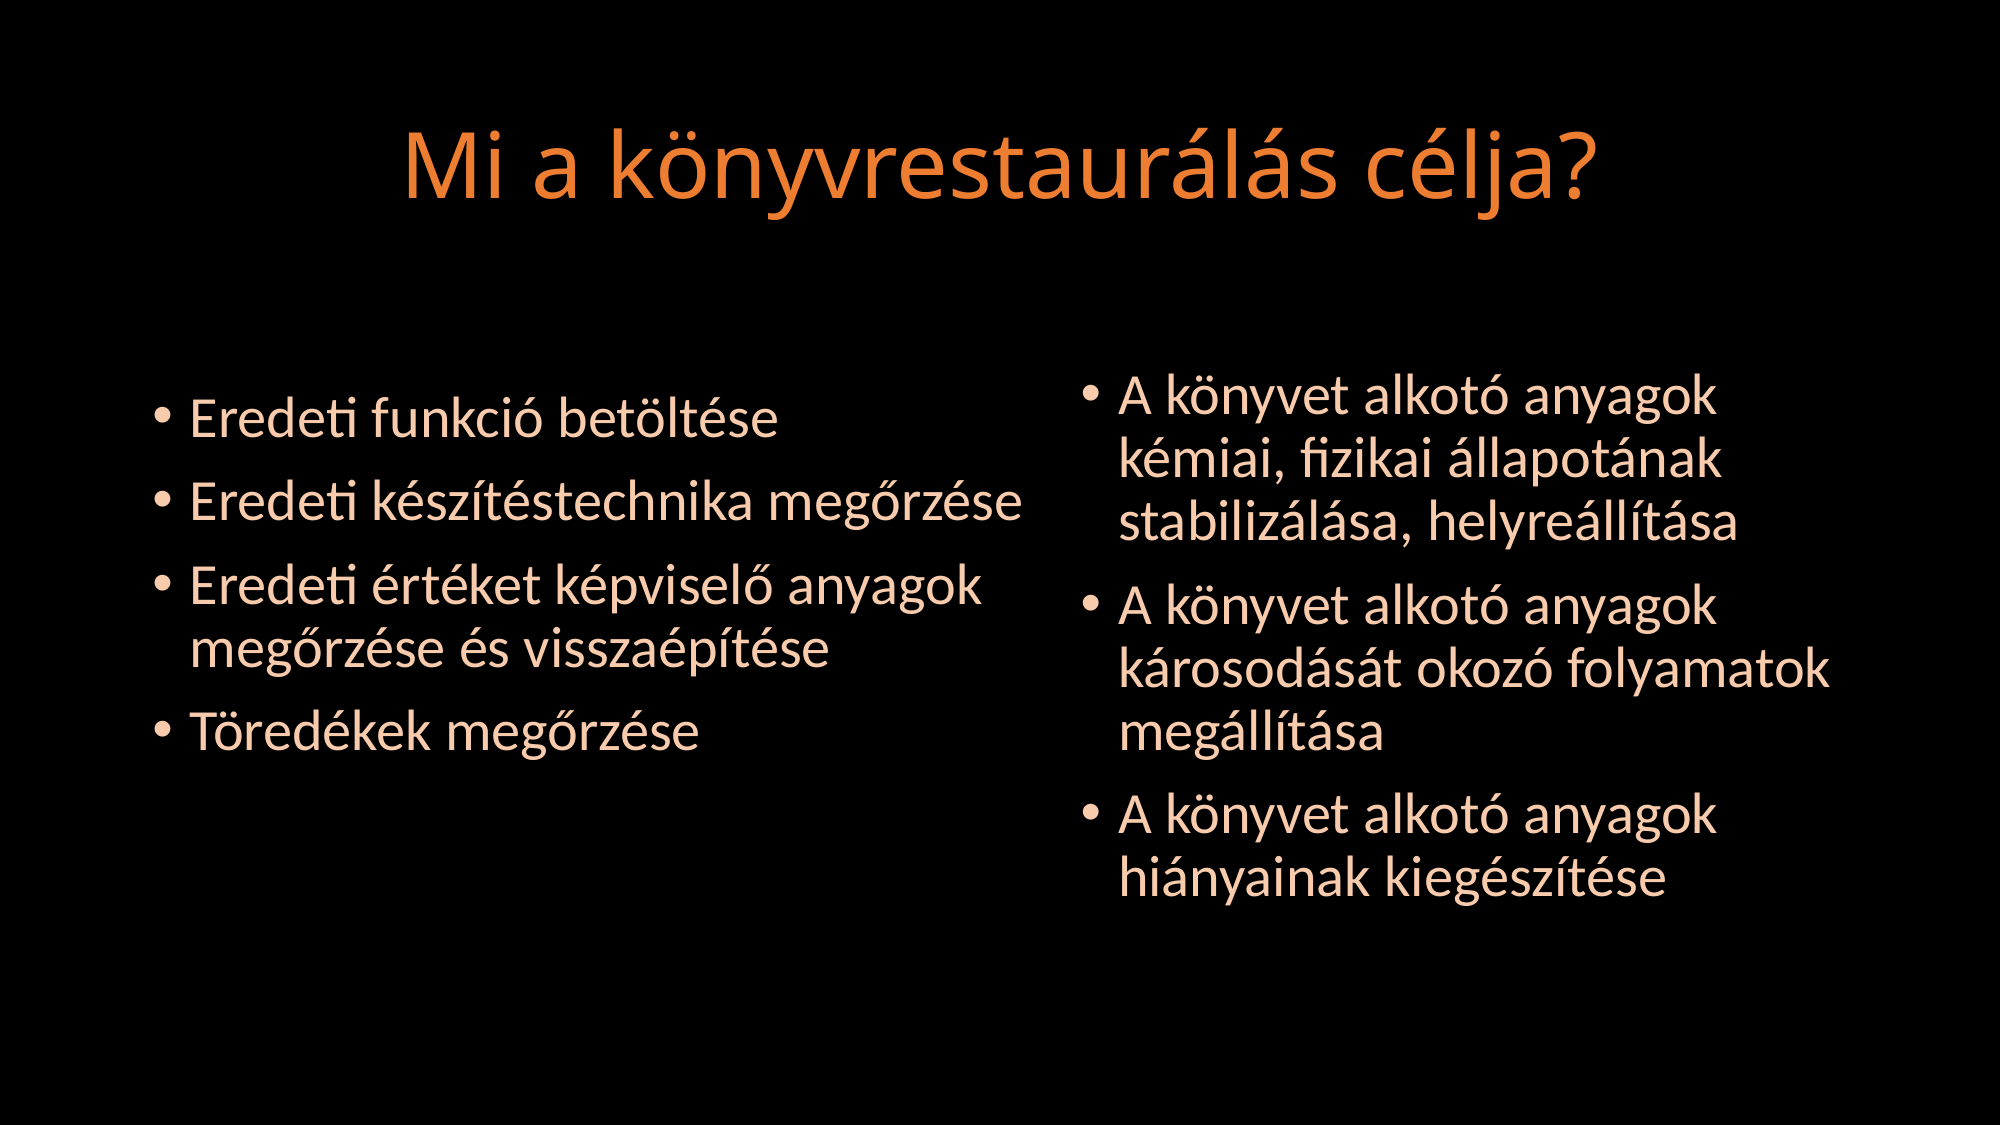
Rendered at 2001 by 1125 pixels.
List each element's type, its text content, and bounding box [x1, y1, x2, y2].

list Eredeti funkció betöltése Eredeti készítéstechnika megőrzése Eredeti értéket képviselő anyagok megőrzése és visszaépítése Töredékek megőrzése [137, 288, 1066, 1014]
title Mi a könyvrestaurálás célja? [137, 59, 1863, 278]
list A könyvet alkotó anyagok kémiai, fizikai állapotának stabilizálása, helyreállítása A könyvet alkotó anyagok károsodását okozó folyamatok megállítása A könyvet alkotó anyagok hiányainak kiegészítése [1065, 357, 1863, 1014]
